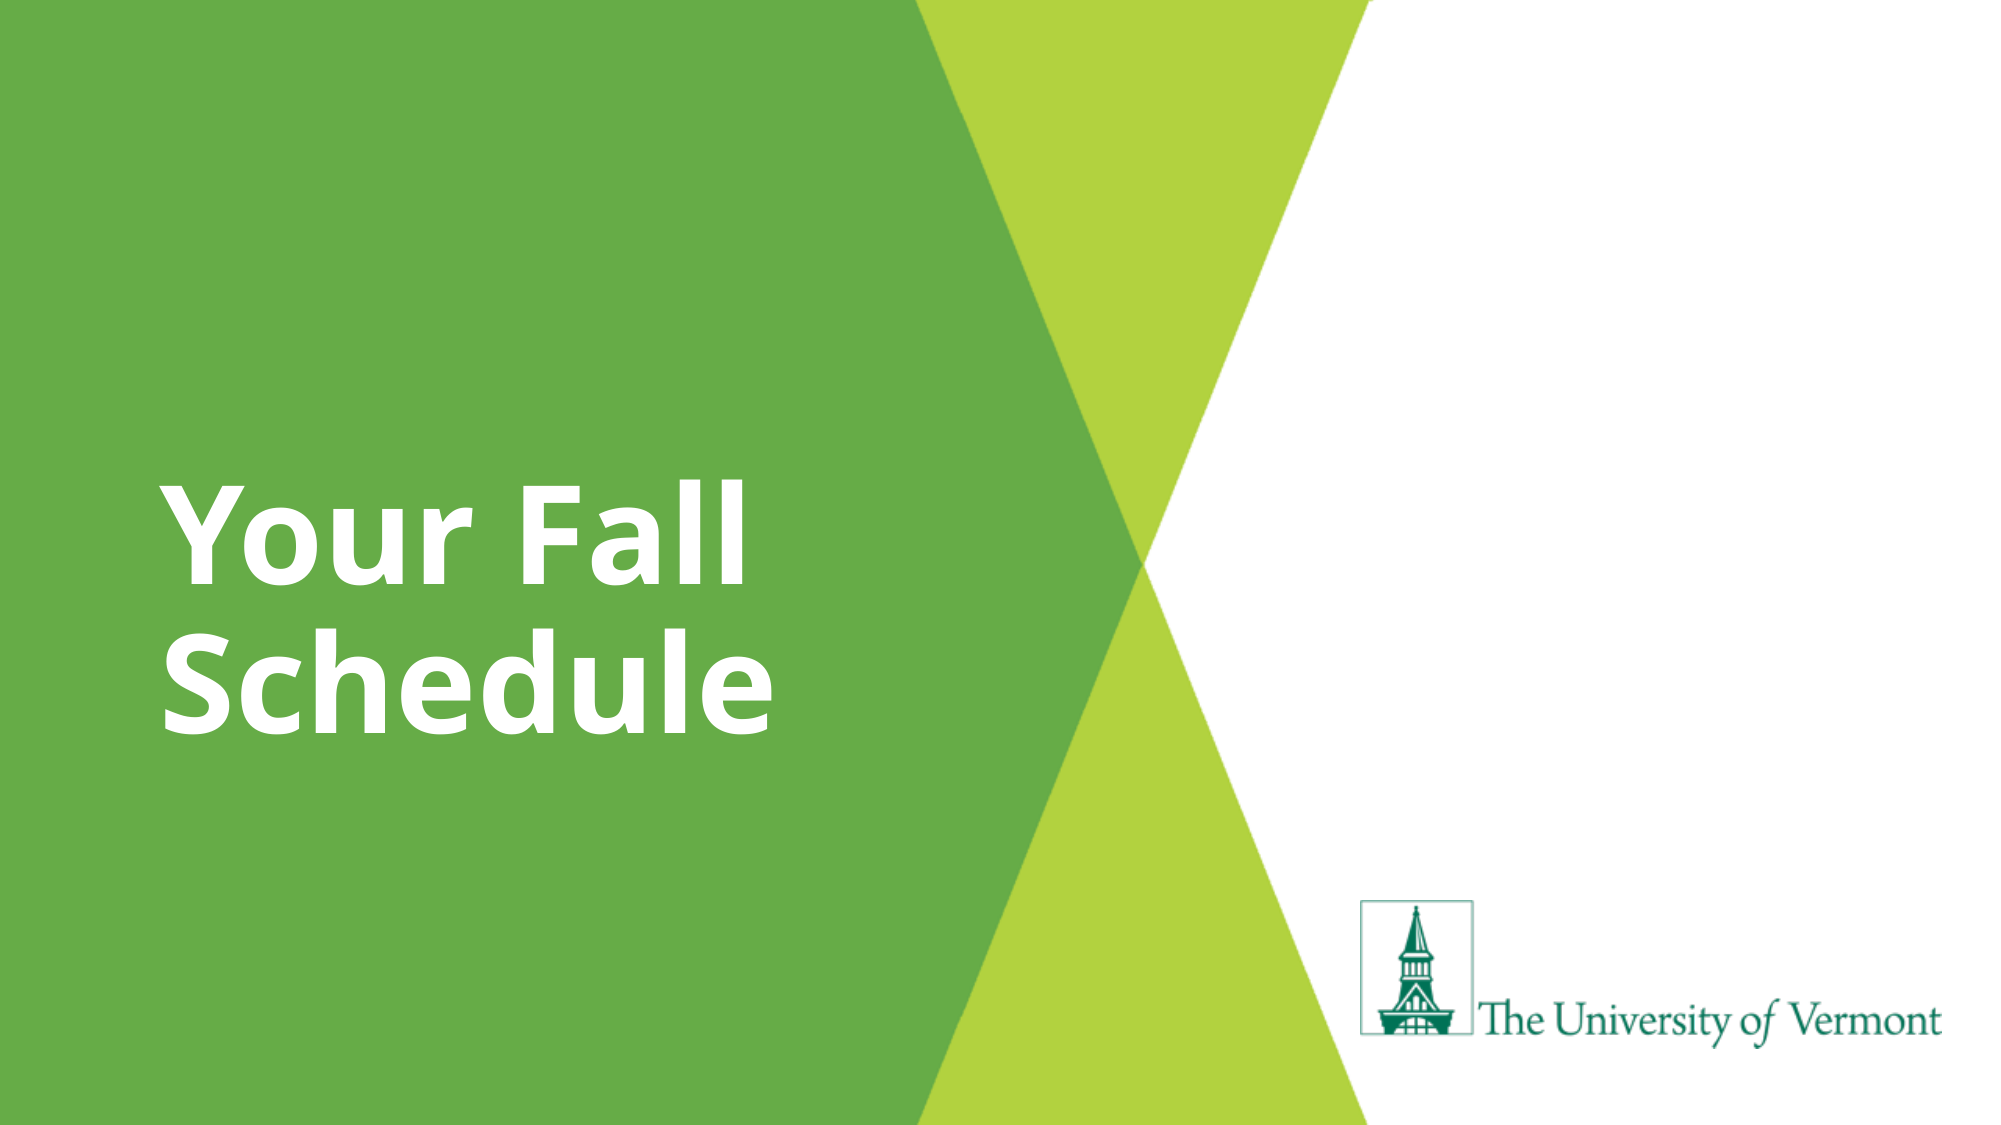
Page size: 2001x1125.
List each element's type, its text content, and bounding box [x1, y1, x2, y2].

picture [0, 0, 2000, 1125]
title Your Fall Schedule [144, 562, 1000, 771]
